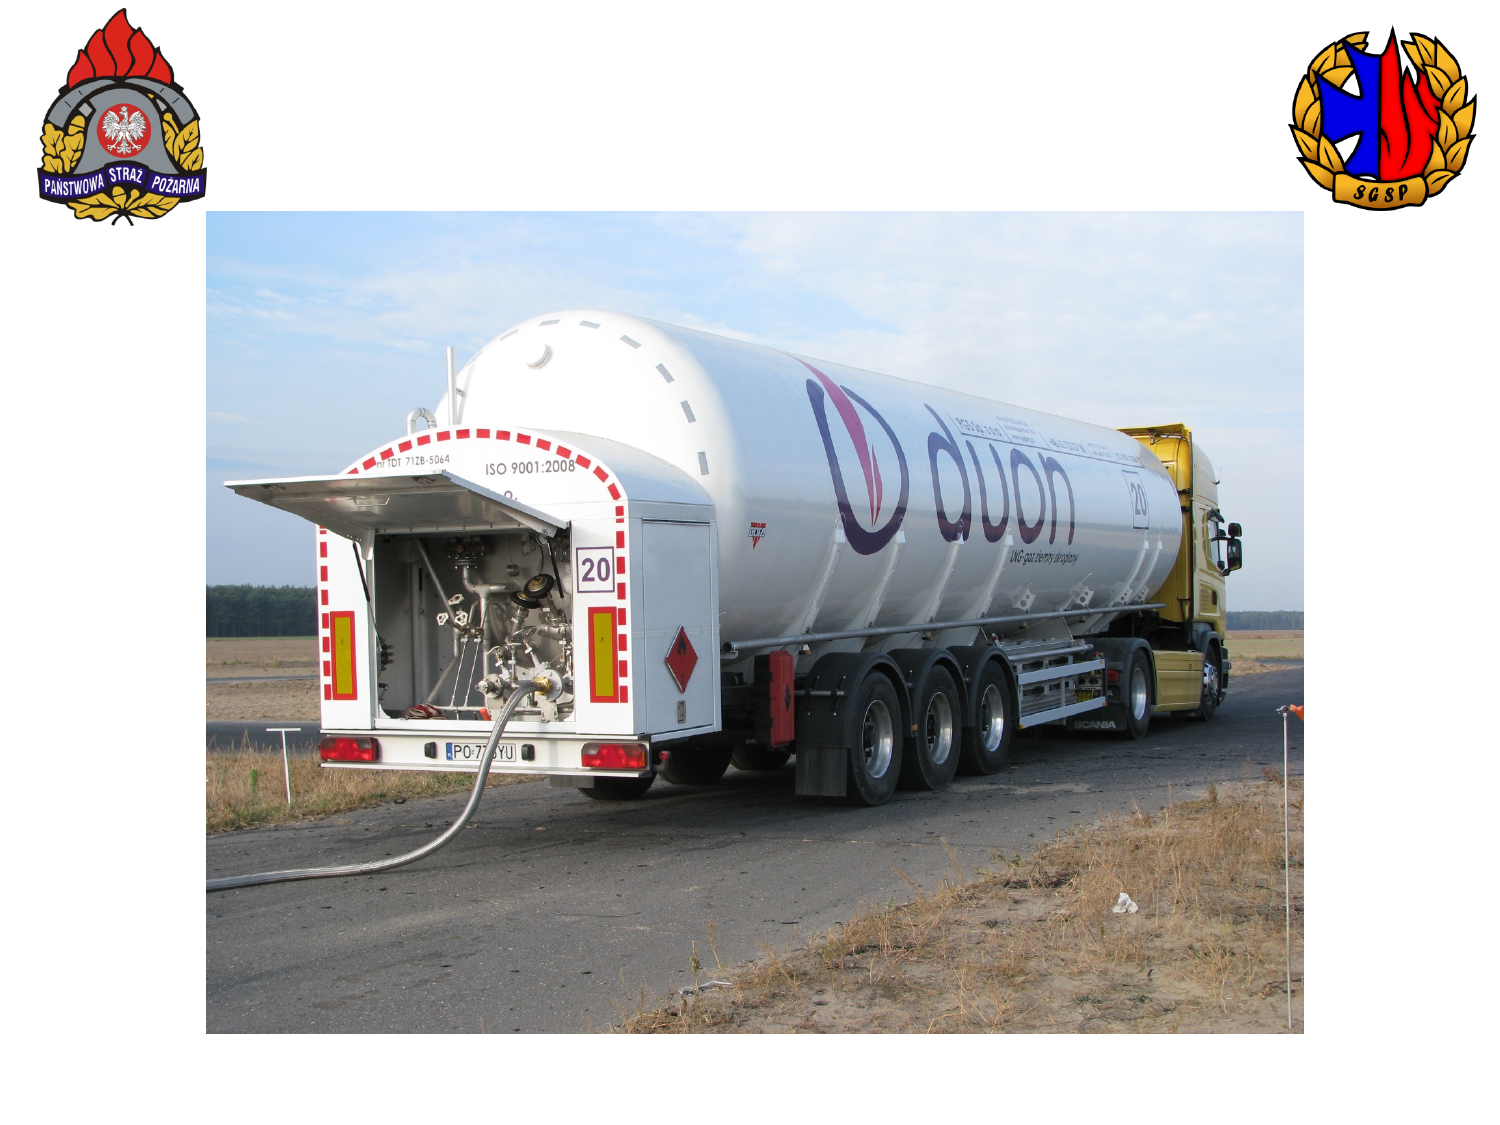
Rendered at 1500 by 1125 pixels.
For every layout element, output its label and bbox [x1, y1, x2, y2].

picture [37, 7, 1477, 1035]
